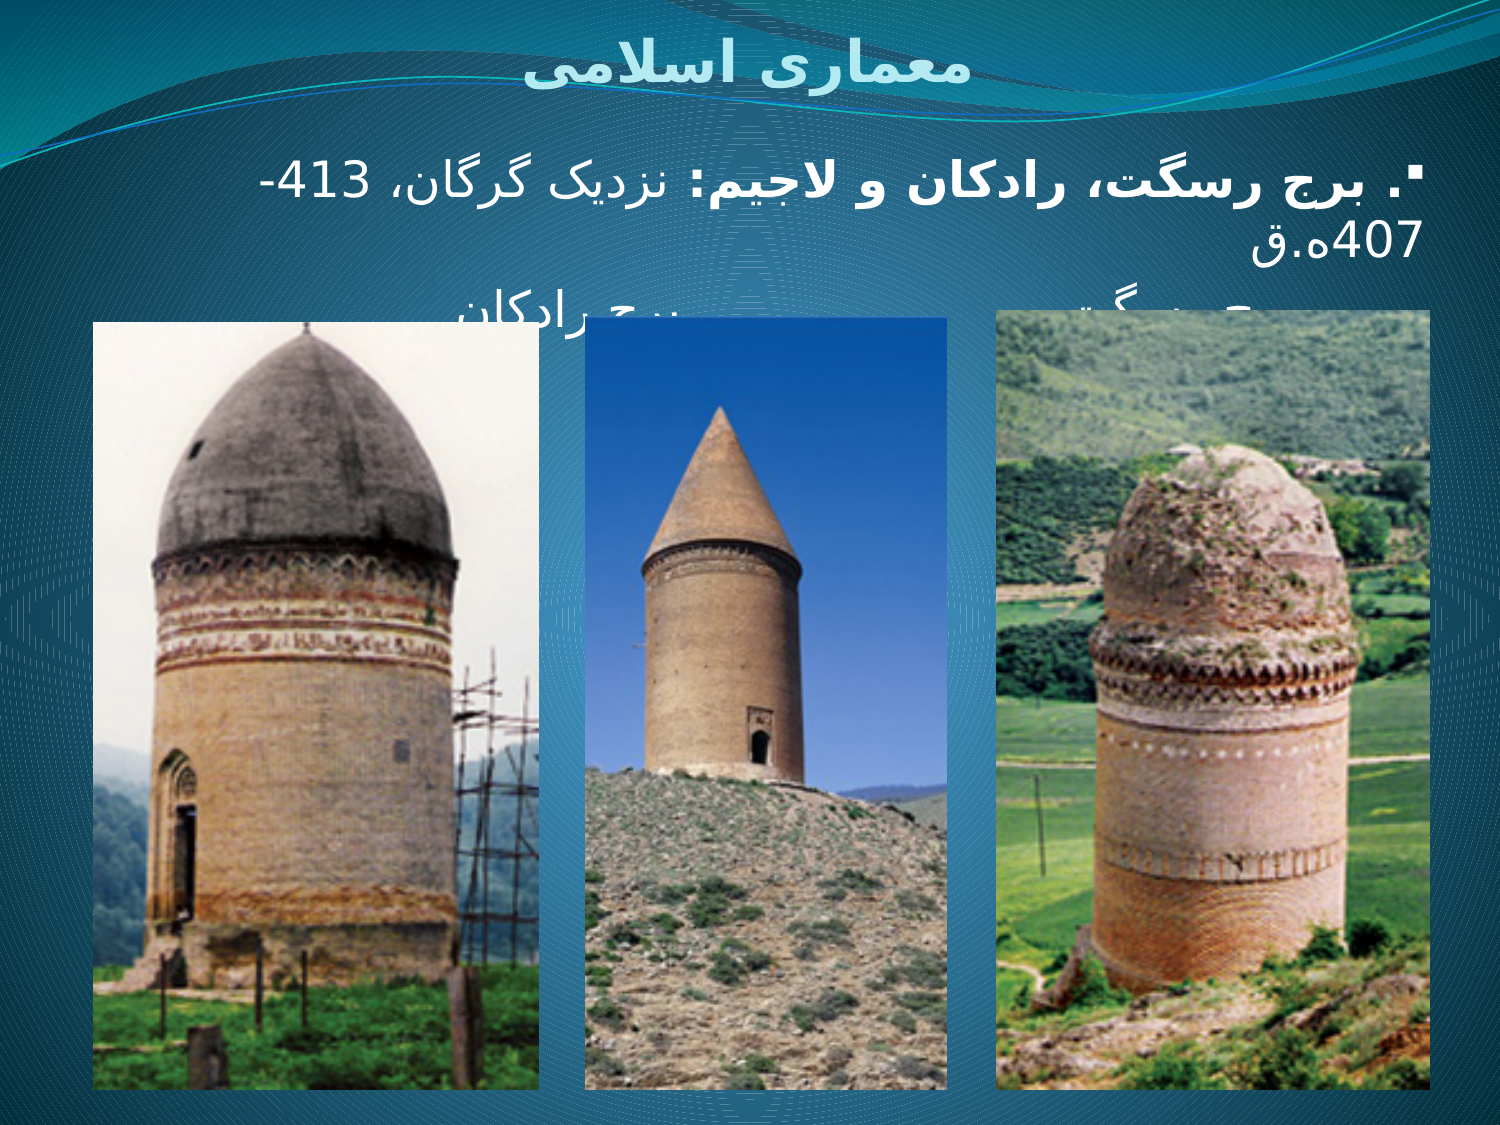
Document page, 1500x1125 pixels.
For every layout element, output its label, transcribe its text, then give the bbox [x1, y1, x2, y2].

picture [93, 321, 540, 1091]
picture [995, 310, 1430, 1090]
picture [585, 316, 948, 1091]
subtitle . برج رسگت، رادکان و لاجیم: نزدیک گرگان، 413-407ه.ق برج رسگت برج رادکان برج لاجیم [82, 140, 1430, 1067]
title معماری اسلامی [46, 0, 1454, 94]
